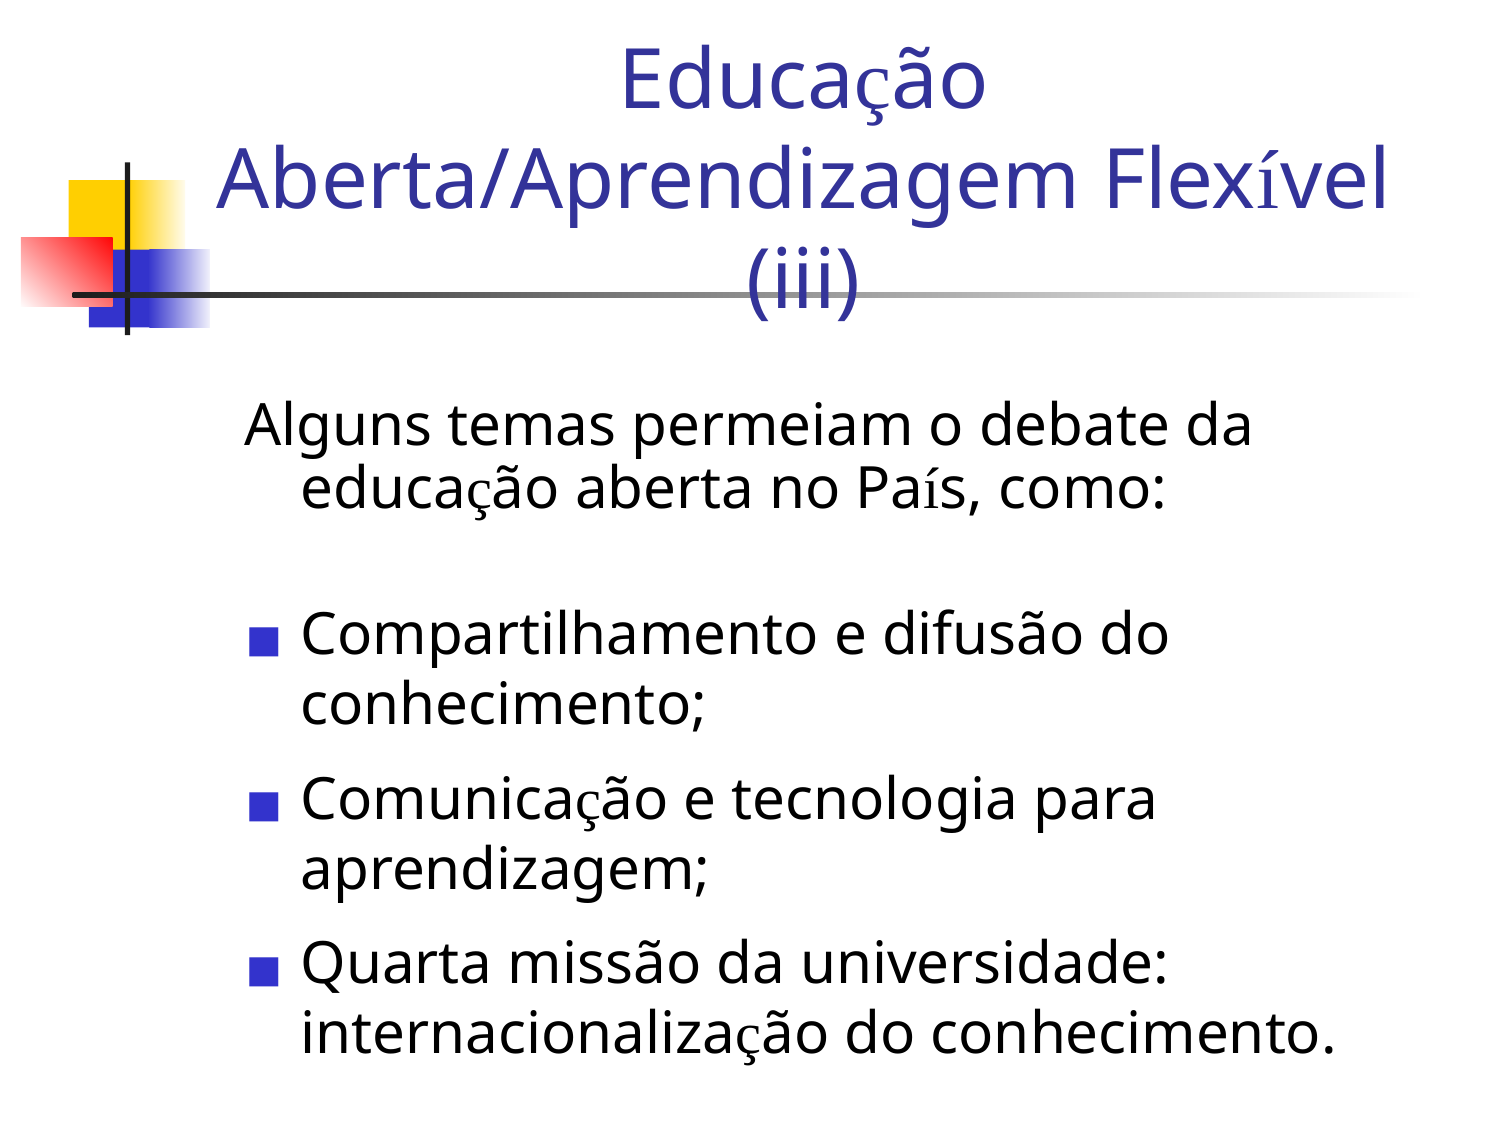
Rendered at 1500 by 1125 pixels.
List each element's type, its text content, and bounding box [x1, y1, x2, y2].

list Alguns temas permeiam o debate da educação aberta no País, como: Compartilhamento e difusão do conhecimento; Comunicação e tecnologia para aprendizagem; Quarta missão da universidade: internacionalização do conhecimento. [229, 387, 1434, 1002]
title Educação Aberta/Aprendizagem Flexível (iii) [200, 112, 1408, 238]
